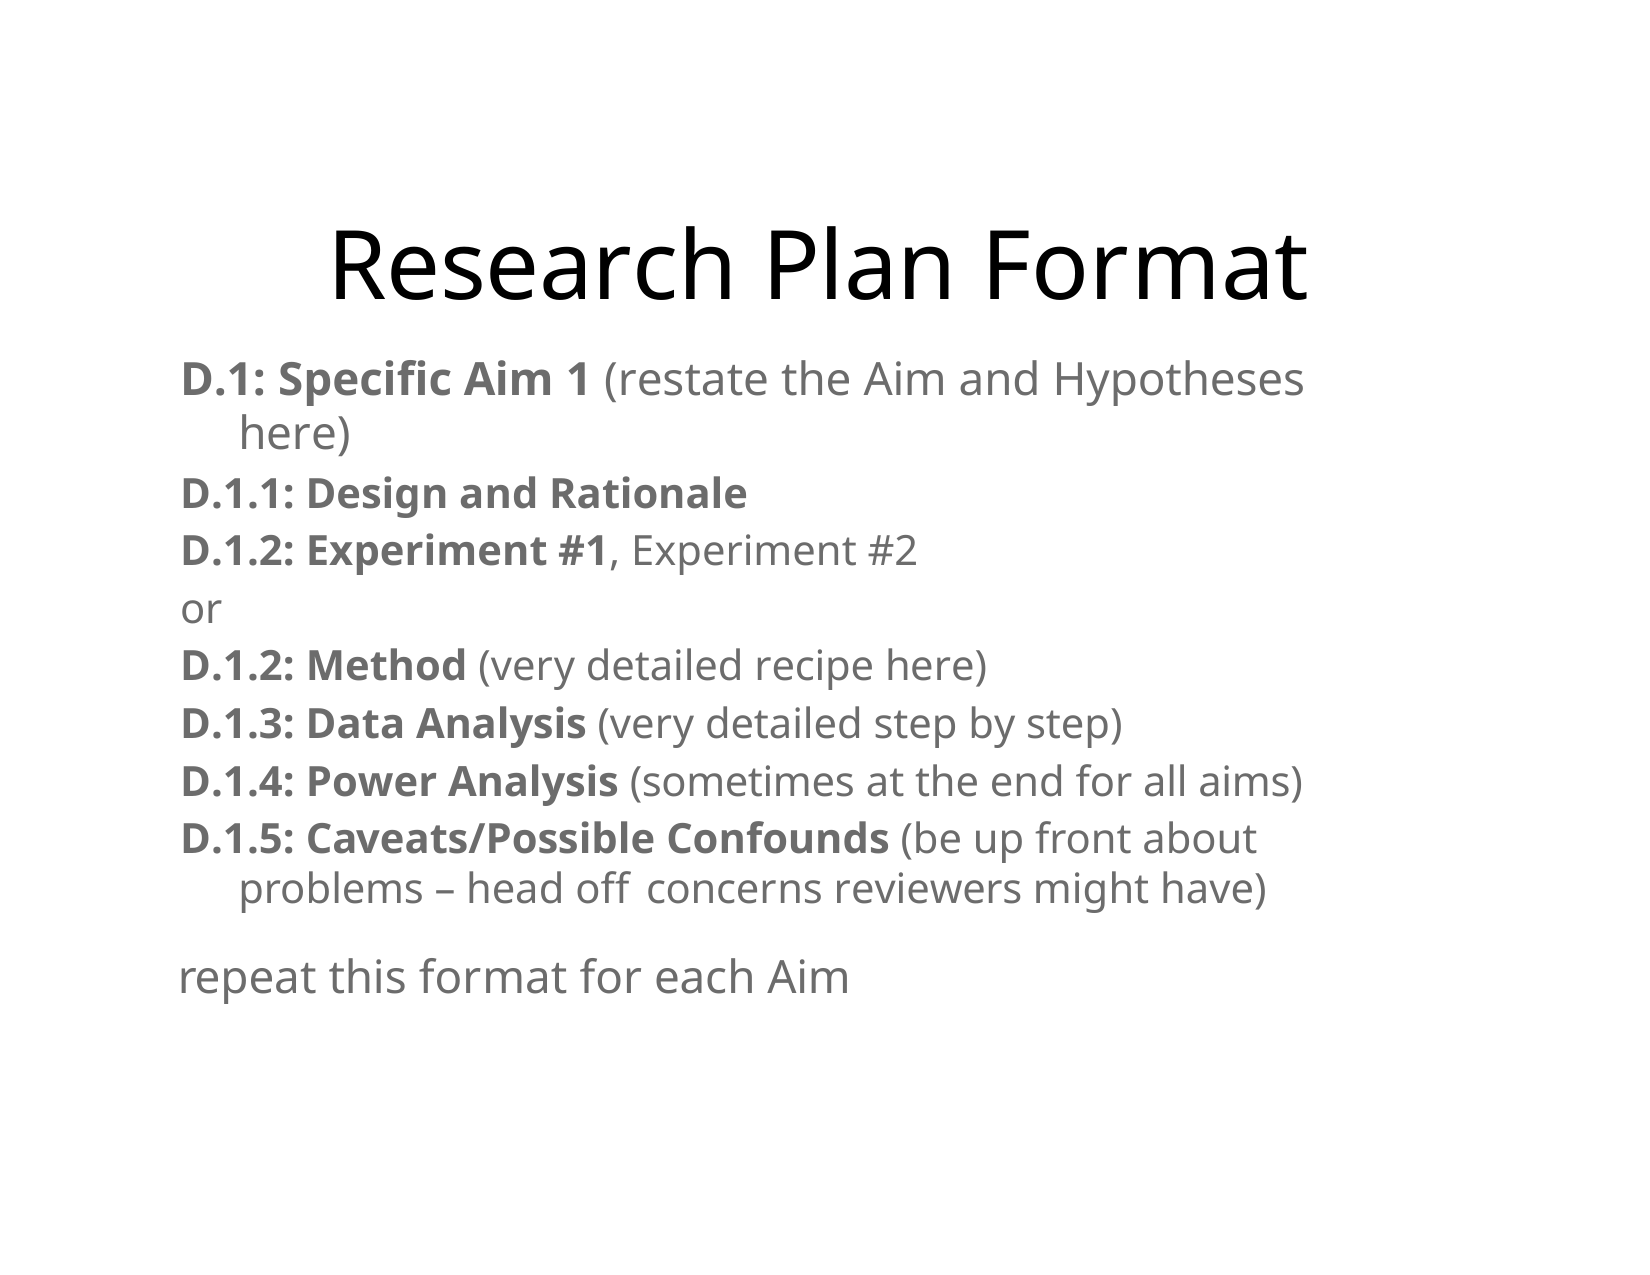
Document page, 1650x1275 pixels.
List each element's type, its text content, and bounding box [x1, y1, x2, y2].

text_box D.1: Specific Aim 1 (restate the Aim and Hypotheses here) D.1.1: Design and Rationale D.1.2: Experiment #1, Experiment #2 or D.1.2: Method (very detailed recipe here) D.1.3: Data Analysis (very detailed step by step) D.1.4: Power Analysis (sometimes at the end for all aims) D.1.5: Caveats/Possible Confounds (be up front about problems – head off concerns reviewers might have) repeat this format for each Aim [177, 350, 1444, 1003]
title Research Plan Format [263, 205, 1387, 350]
